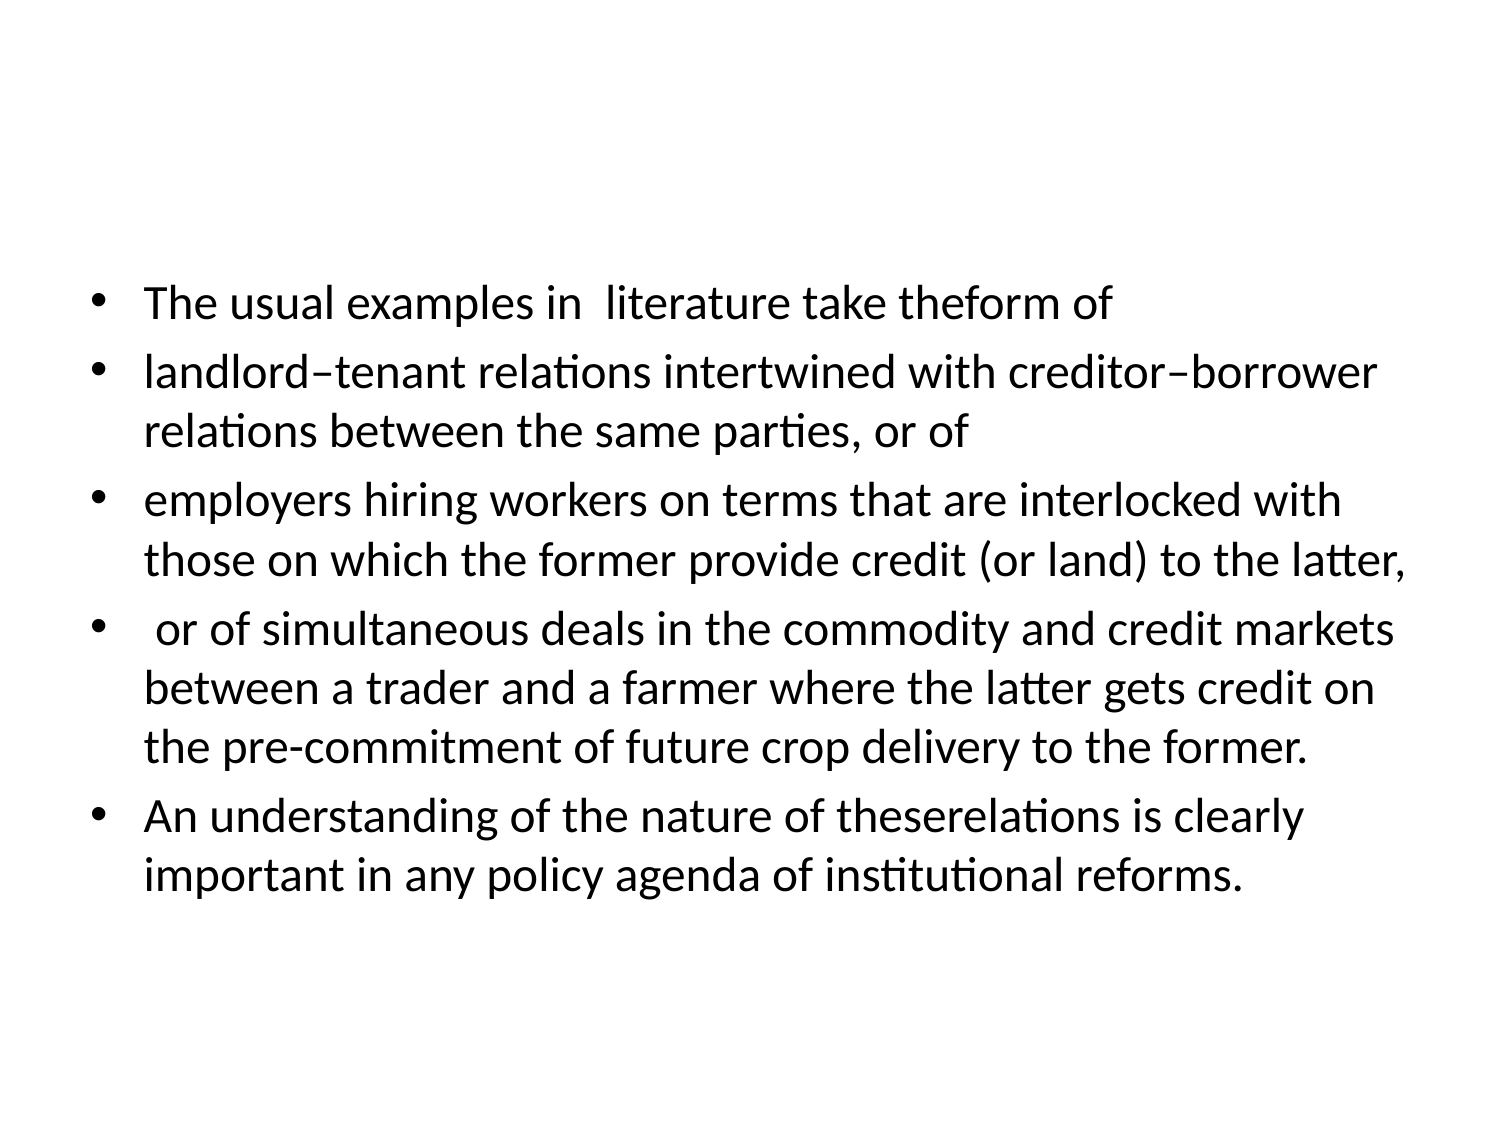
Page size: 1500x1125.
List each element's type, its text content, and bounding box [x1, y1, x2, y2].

list The usual examples in literature take theform of landlord–tenant relations intertwined with creditor–borrower relations between the same parties, or of employers hiring workers on terms that are interlocked with those on which the former provide credit (or land) to the latter, or of simultaneous deals in the commodity and credit markets between a trader and a farmer where the latter gets credit on the pre-commitment of future crop delivery to the former. An understanding of the nature of theserelations is clearly important in any policy agenda of institutional reforms. [75, 262, 1425, 1005]
